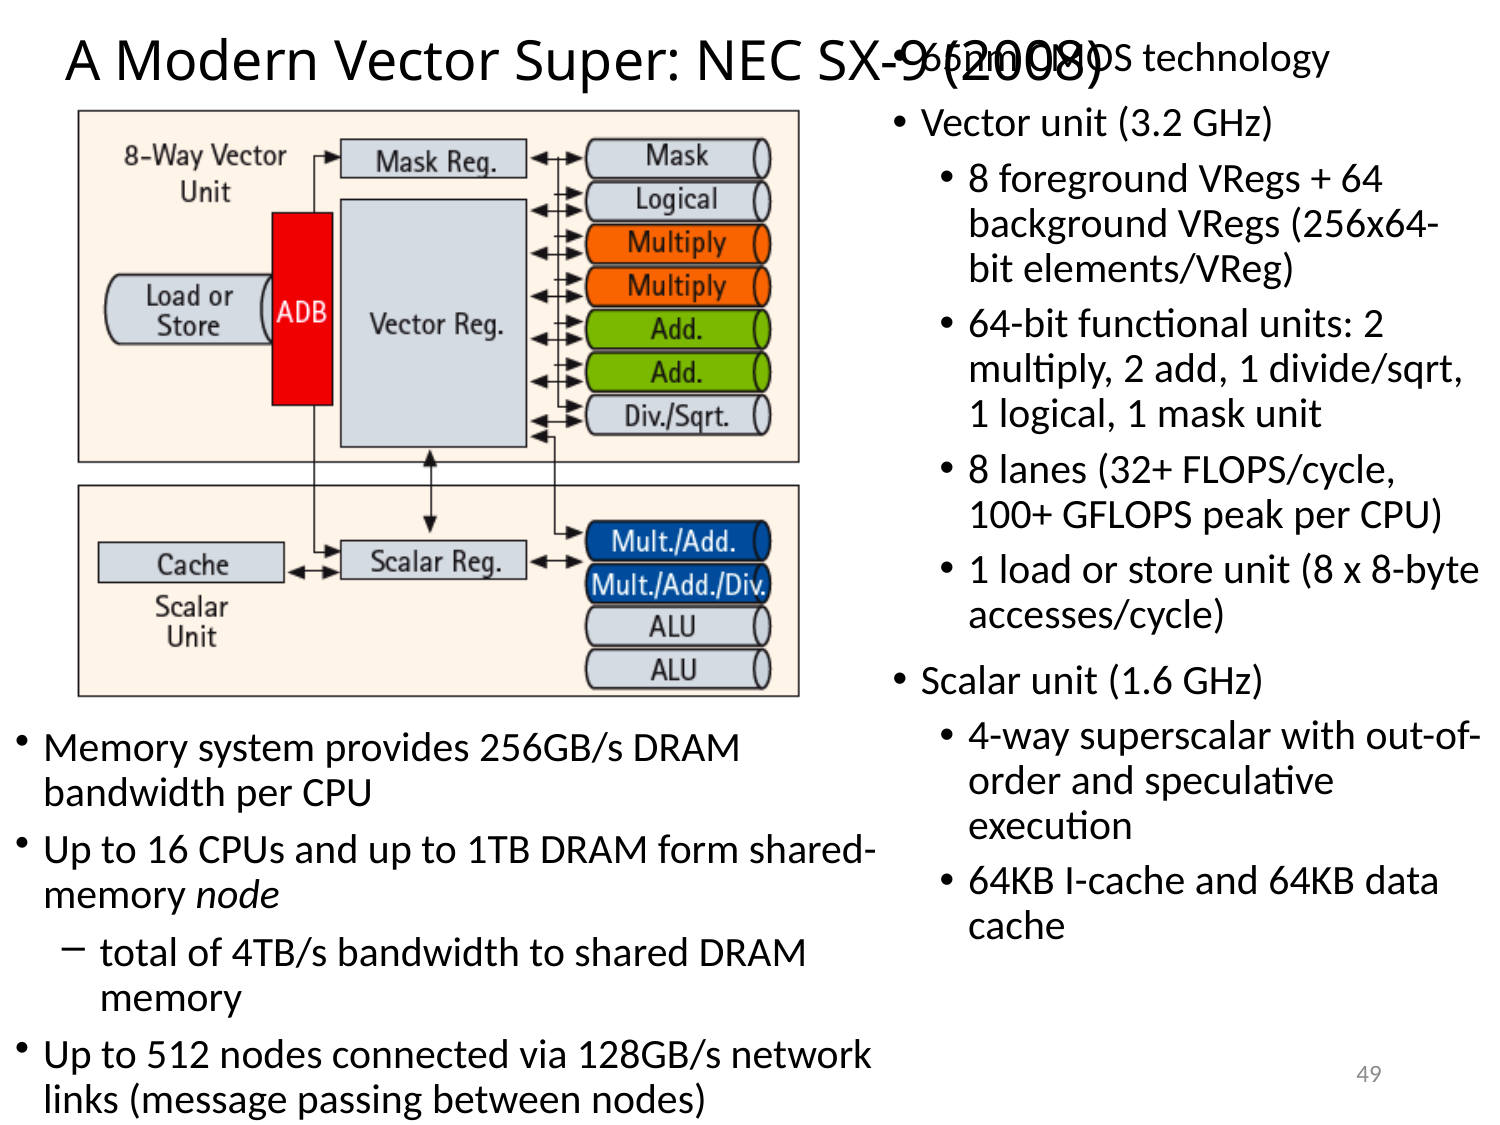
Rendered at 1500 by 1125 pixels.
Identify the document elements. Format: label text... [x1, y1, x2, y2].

title A Modern Vector Super: NEC SX-9 (2008) [50, 24, 1438, 100]
text_box Memory system provides 256GB/s DRAM bandwidth per CPU Up to 16 CPUs and up to 1TB DRAM form shared-memory node total of 4TB/s bandwidth to shared DRAM memory Up to 512 nodes connected via 128GB/s network links (message passing between nodes) [0, 717, 900, 1125]
slide_number 49 [1059, 1042, 1397, 1103]
picture [73, 107, 805, 704]
list 65nm CMOS technology Vector unit (3.2 GHz) 8 foreground VRegs + 64 background VRegs (256x64-bit elements/VReg) 64-bit functional units: 2 multiply, 2 add, 1 divide/sqrt, 1 logical, 1 mask unit 8 lanes (32+ FLOPS/cycle, 100+ GFLOPS peak per CPU) 1 load or store unit (8 x 8-byte accesses/cycle) Scalar unit (1.6 GHz) 4-way superscalar with out-of-order and speculative execution 64KB I-cache and 64KB data cache [877, 27, 1500, 957]
